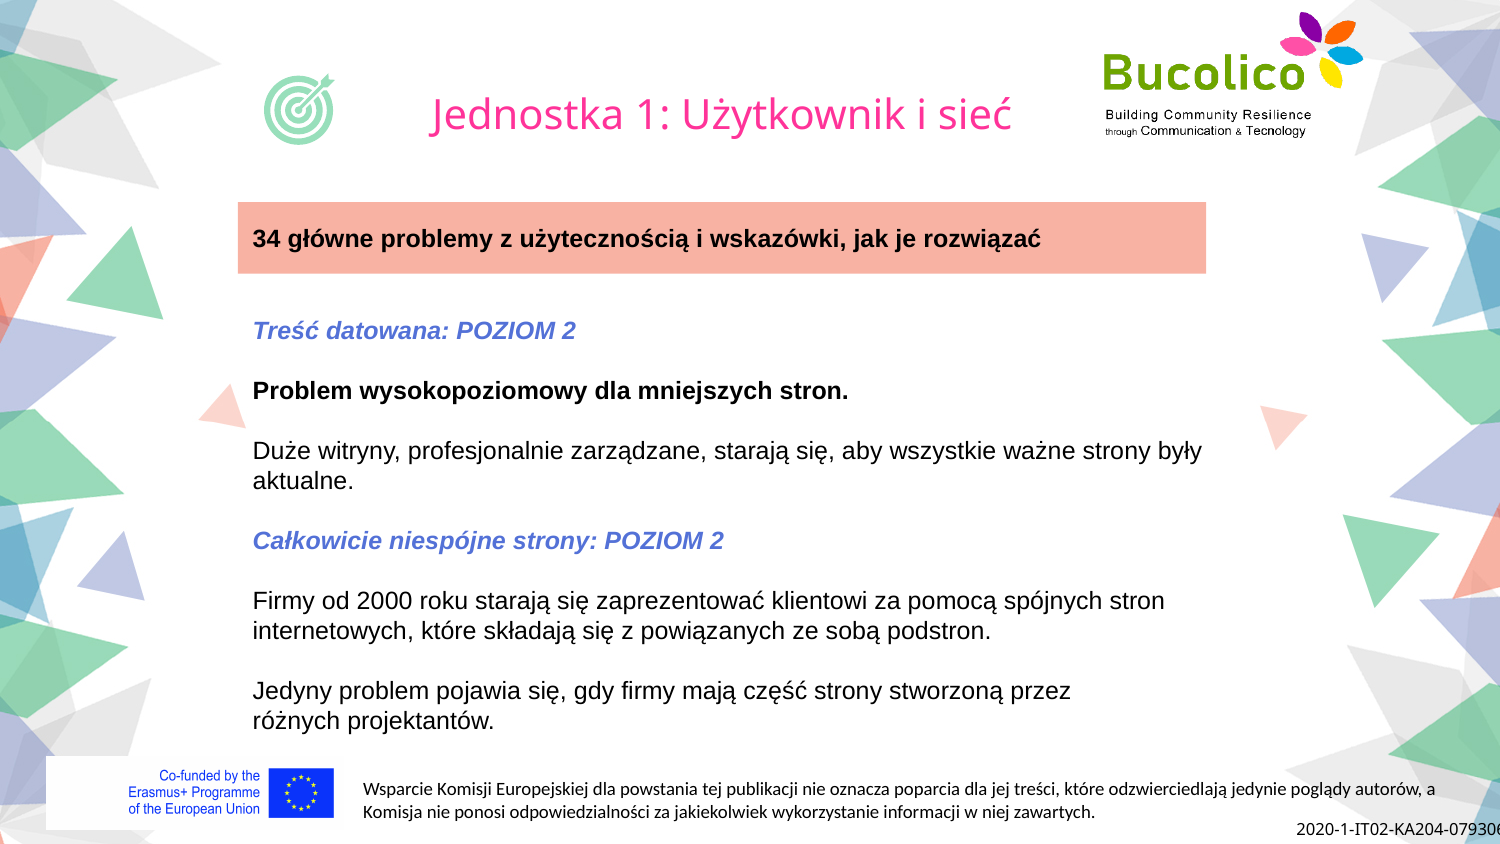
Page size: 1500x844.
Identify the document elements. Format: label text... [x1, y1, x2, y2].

text_box [261, 68, 340, 147]
text_box Treść datowana: POZIOM 2 Problem wysokopoziomowy dla mniejszych stron. Duże witryny, profesjonalnie zarządzane, starają się, aby wszystkie ważne strony były aktualne. Całkowicie niespójne strony: POZIOM 2 Firmy od 2000 roku starają się zaprezentować klientowi za pomocą spójnych stron internetowych, które składają się z powiązanych ze sobą podstron. Jedyny problem pojawia się, gdy firmy mają część strony stworzoną przez różnych projektantów. [237, 307, 1301, 742]
text_box 34 główne problemy z użytecznością i wskazówki, jak je rozwiązać [236, 200, 1208, 276]
picture [0, 0, 1500, 844]
list Jednostka 1: Użytkownik i sieć [410, 65, 1034, 161]
text_box Wsparcie Komisji Europejskiej dla powstania tej publikacji nie oznacza poparcia dla jej treści, które odzwierciedlają jedynie poglądy autorów, a Komisja nie ponosi odpowiedzialności za jakiekolwiek wykorzystanie informacji w niej zawartych. [348, 769, 1486, 830]
